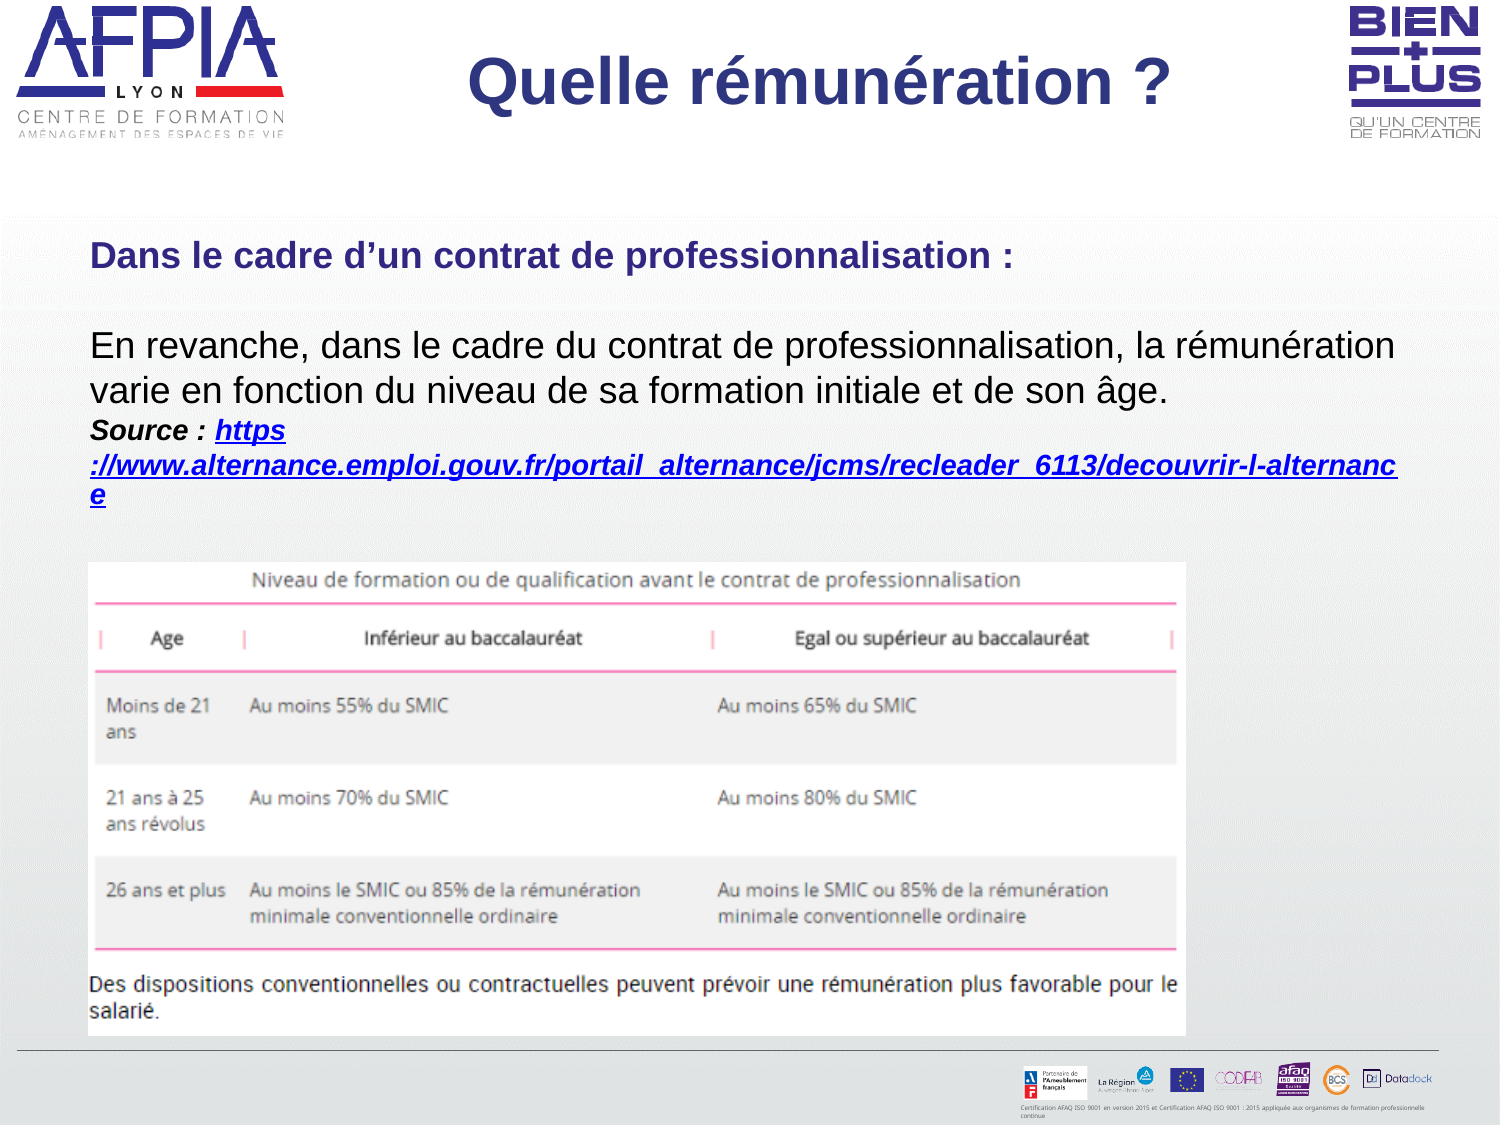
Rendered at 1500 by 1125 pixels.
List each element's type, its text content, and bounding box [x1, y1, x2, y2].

list Dans le cadre d’un contrat de professionnalisation : En revanche, dans le cadre du contrat de professionnalisation, la rémunération varie en fonction du niveau de sa formation initiale et de son âge. Source : https://www.alternance.emploi.gouv.fr/portail_alternance/jcms/recleader_6113/decouvrir-l-alternance [75, 232, 1425, 1005]
picture [0, 199, 1500, 1125]
picture [16, 6, 1484, 138]
text_box Quelle rémunération ? [348, 30, 1294, 126]
